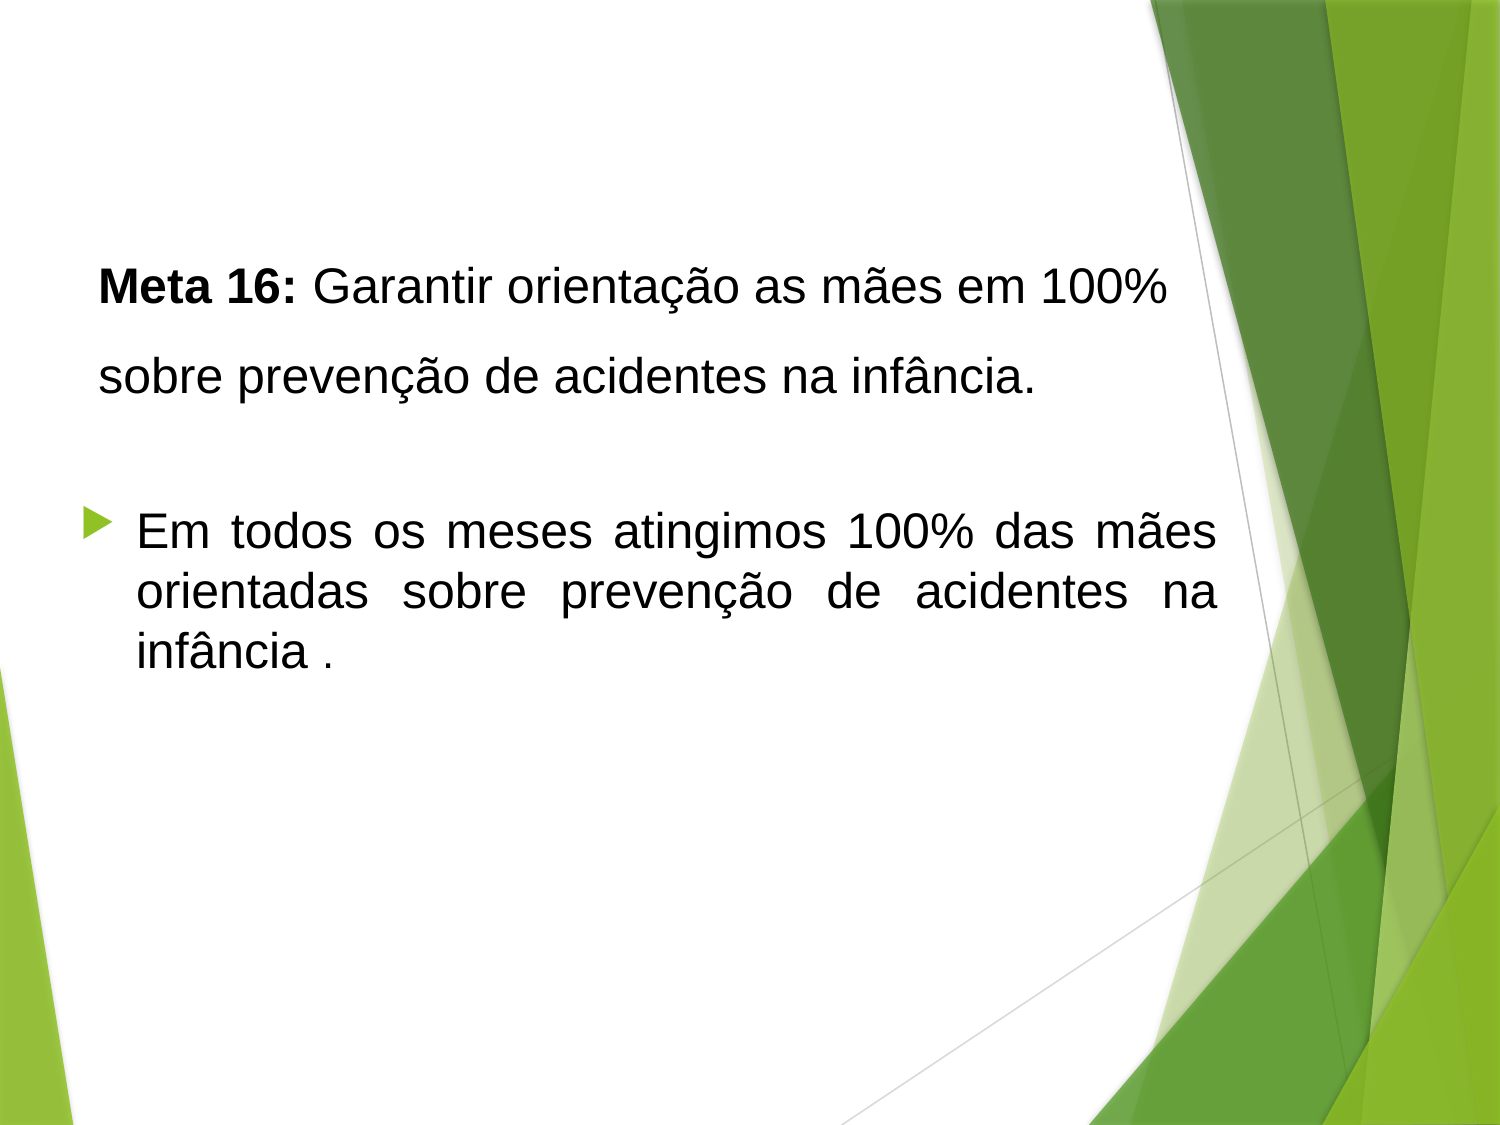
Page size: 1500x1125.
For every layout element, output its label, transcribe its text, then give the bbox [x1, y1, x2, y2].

list Em todos os meses atingimos 100% das mães orientadas sobre prevenção de acidentes na infância . [64, 490, 1233, 875]
title Meta 16: Garantir orientação as mães em 100% sobre prevenção de acidentes na infância. [83, 215, 1287, 379]
